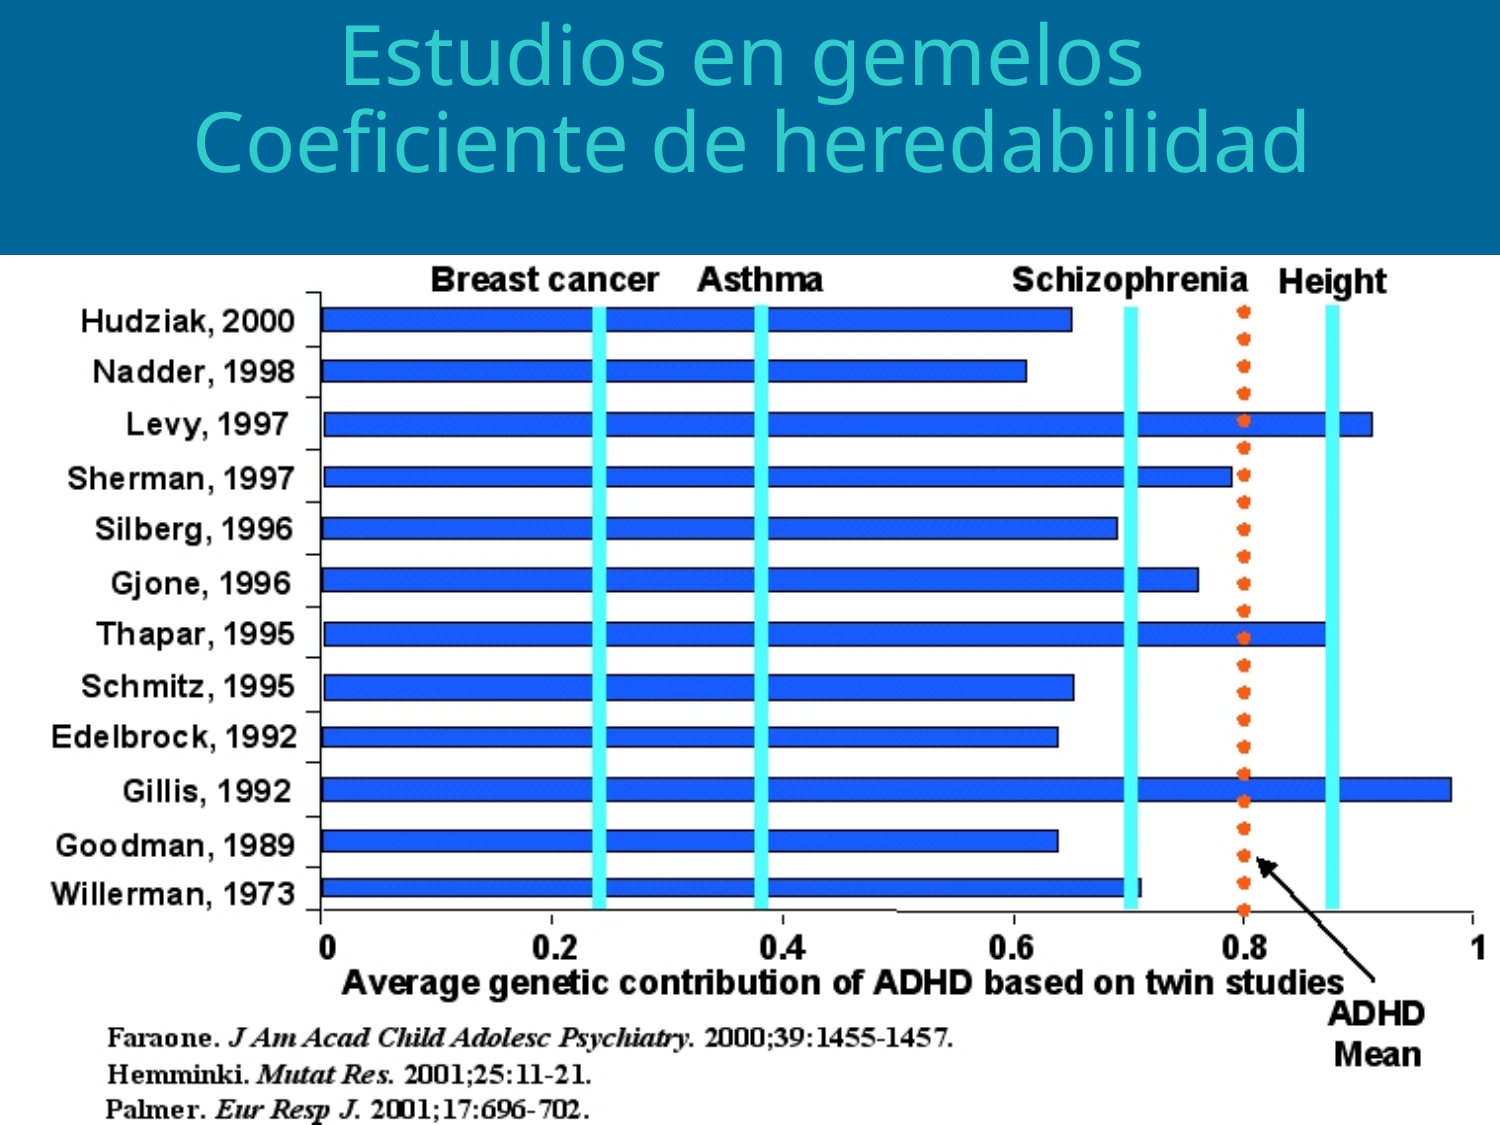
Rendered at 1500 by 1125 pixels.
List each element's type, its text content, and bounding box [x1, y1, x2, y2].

title Estudios en gemelos Coeficiente de heredabilidad [64, 0, 1442, 205]
picture [0, 256, 1500, 1125]
